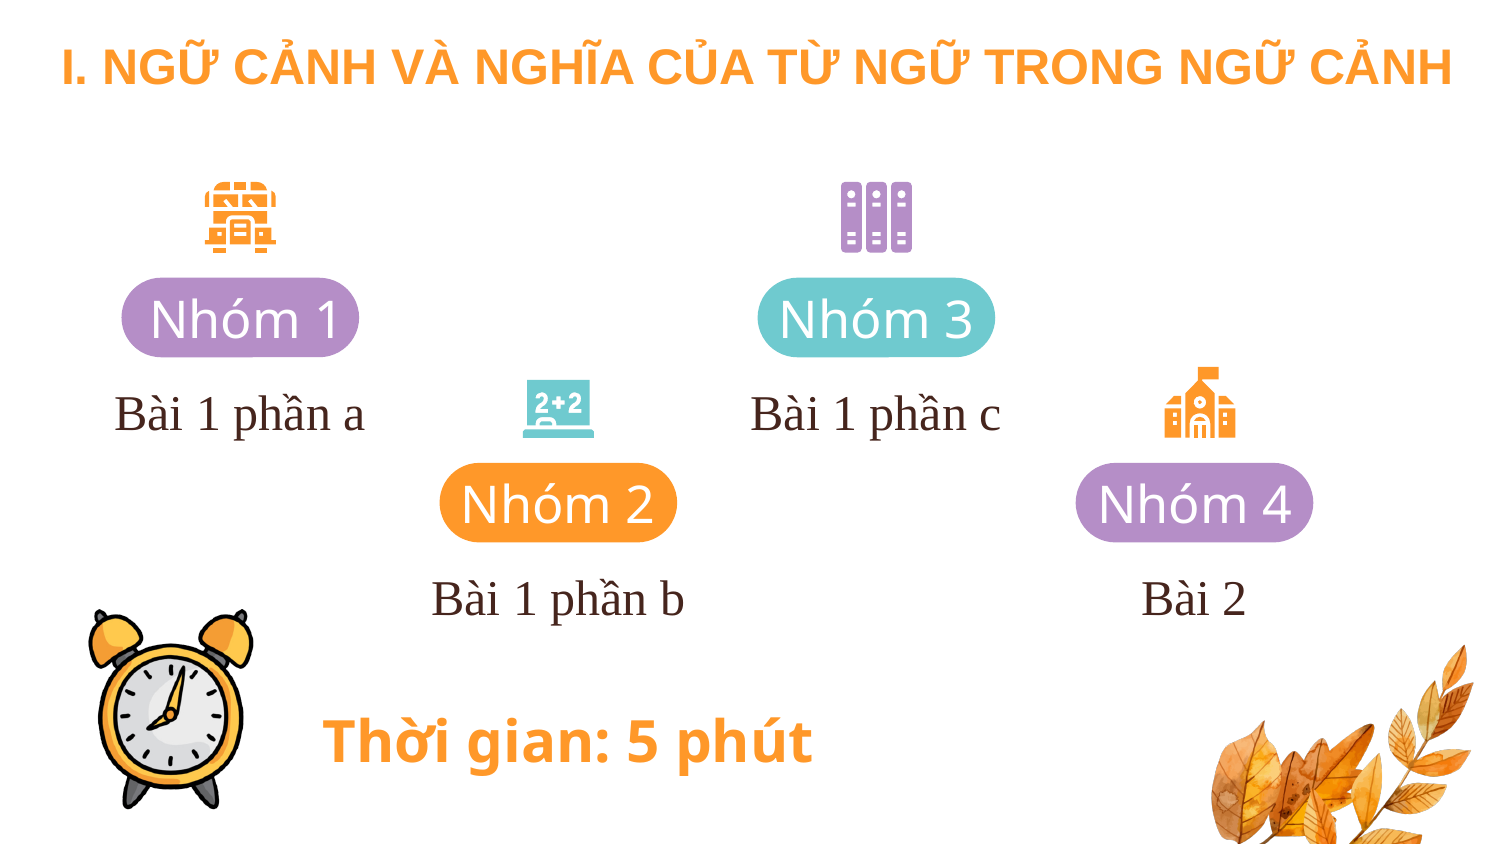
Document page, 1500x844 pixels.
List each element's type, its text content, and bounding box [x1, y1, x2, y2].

subtitle Bài 1 phần a [85, 370, 396, 450]
subtitle Bài 1 phần b [403, 555, 714, 636]
subtitle Bài 2 [1039, 555, 1350, 636]
title Nhóm 4 [1039, 459, 1350, 546]
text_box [204, 181, 276, 253]
subtitle Bài 1 phần c [721, 370, 1032, 450]
picture [1174, 627, 1500, 844]
picture [0, 609, 360, 812]
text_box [840, 181, 913, 253]
title Nhóm 1 [91, 274, 402, 361]
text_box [522, 379, 595, 439]
text_box I. NGỮ CẢNH VÀ NGHĨA CỦA TỪ NGỮ TRONG NGỮ CẢNH [46, 27, 1469, 103]
text_box Thời gian: 5 phút [364, 696, 829, 782]
title Nhóm 3 [721, 274, 1032, 361]
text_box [1164, 366, 1236, 439]
title Nhóm 2 [403, 459, 714, 546]
